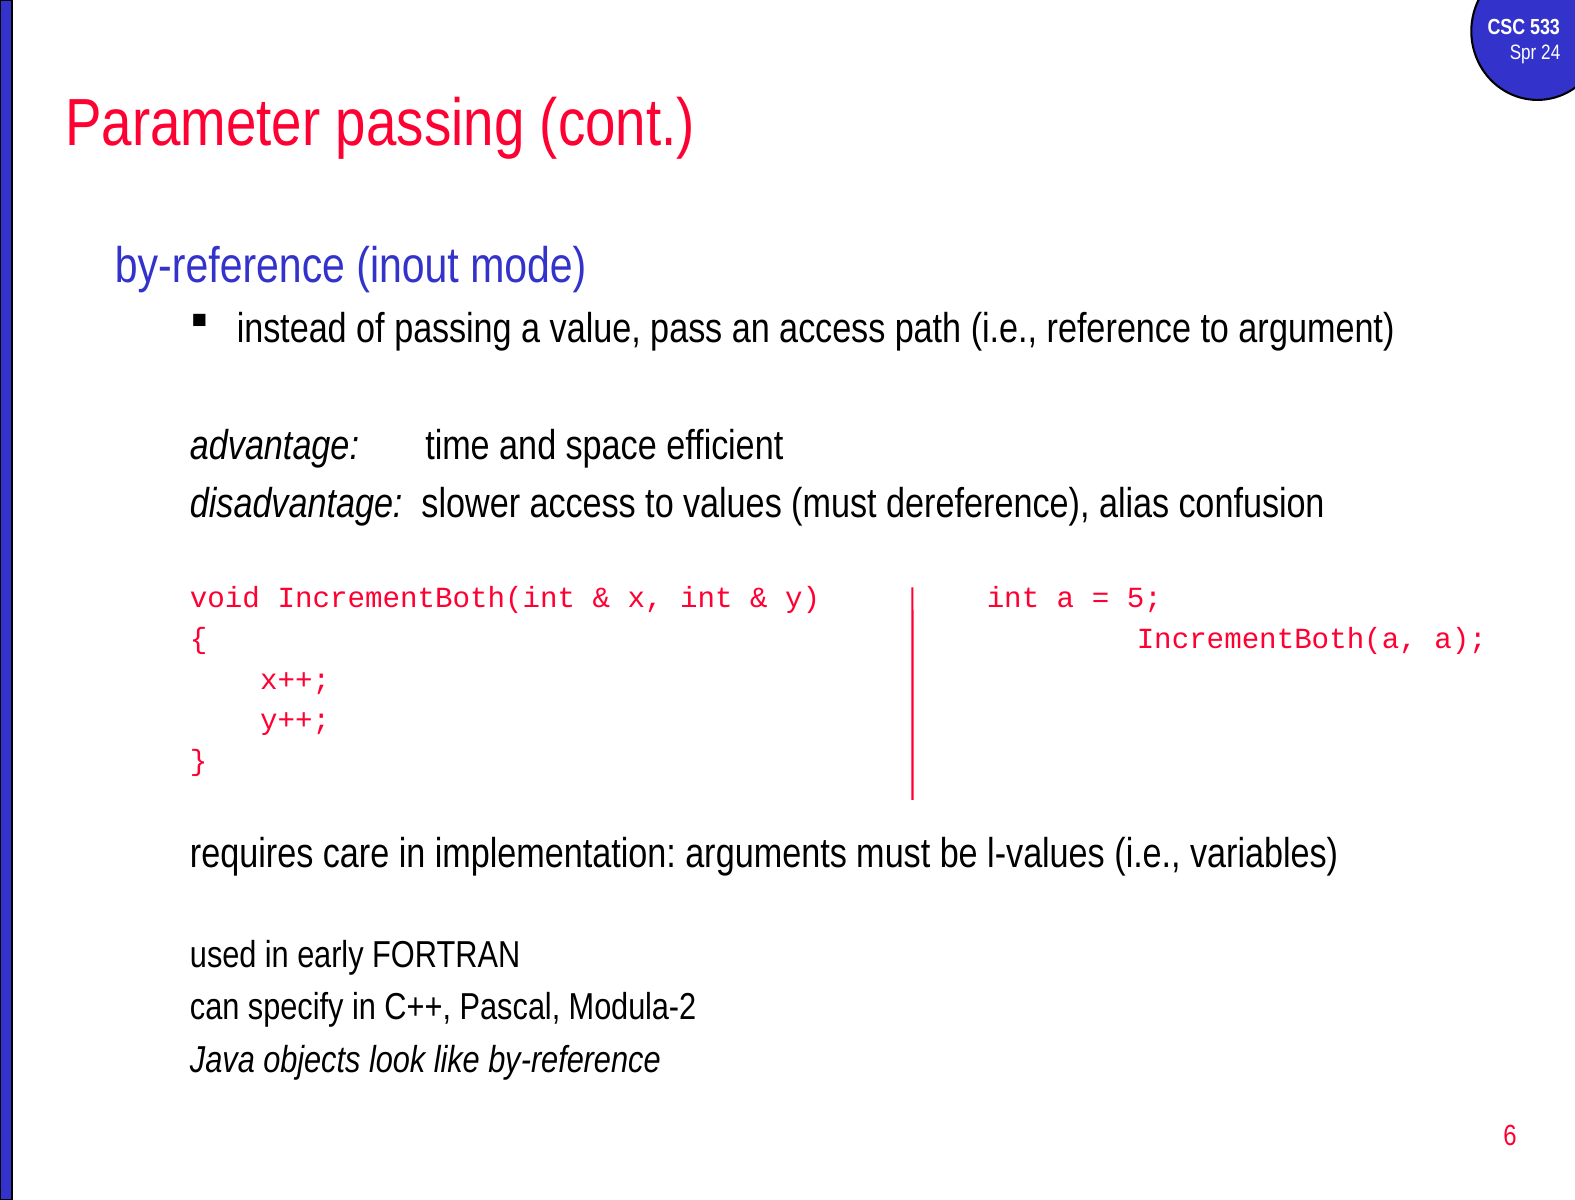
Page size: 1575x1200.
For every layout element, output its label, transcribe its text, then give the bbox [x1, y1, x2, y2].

text_box by-reference (inout mode) instead of passing a value, pass an access path (i.e., reference to argument) advantage: time and space efficient disadvantage: slower access to values (must dereference), alias confusion void IncrementBoth(int & x, int & y) int a = 5; { IncrementBoth(a, a); x++; y++; } requires care in implementation: arguments must be l-values (i.e., variables) used in early FORTRAN can specify in C++, Pascal, Modula-2 Java objects look like by-reference [99, 224, 1528, 1138]
title Parameter passing (cont.) [50, 62, 1538, 175]
slide_number 6 [1203, 1092, 1532, 1174]
